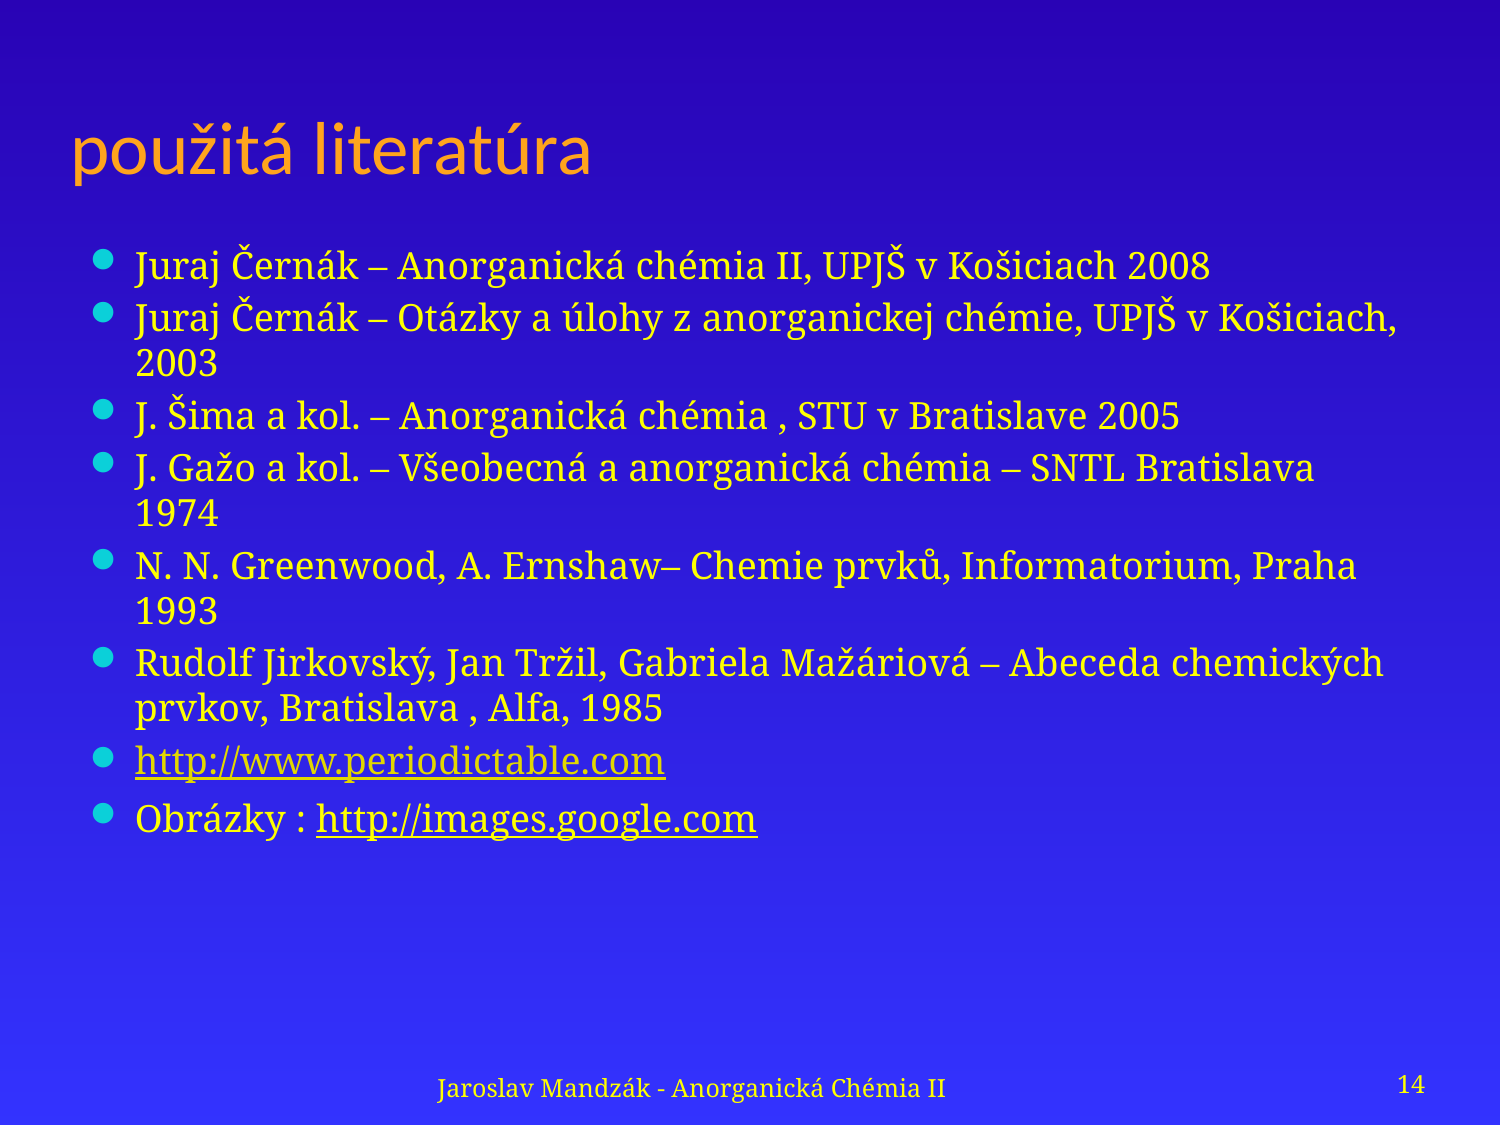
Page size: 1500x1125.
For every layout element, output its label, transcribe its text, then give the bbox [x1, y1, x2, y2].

slide_number 14 [1299, 1042, 1425, 1103]
title použitá literatúra [70, 70, 1421, 190]
footer Jaroslav Mandzák - Anorganická Chémia II [437, 1042, 988, 1103]
list Juraj Černák – Anorganická chémia II, UPJŠ v Košiciach 2008 Juraj Černák – Otázky a úlohy z anorganickej chémie, UPJŠ v Košiciach, 2003 J. Šima a kol. – Anorganická chémia , STU v Bratislave 2005 J. Gažo a kol. – Všeobecná a anorganická chémia – SNTL Bratislava 1974 N. N. Greenwood, A. Ernshaw– Chemie prvků, Informatorium, Praha 1993 Rudolf Jirkovský, Jan Tržil, Gabriela Mažáriová – Abeceda chemických prvkov, Bratislava , Alfa, 1985 http://www.periodictable.com Obrázky : http://images.google.com [75, 234, 1425, 1038]
